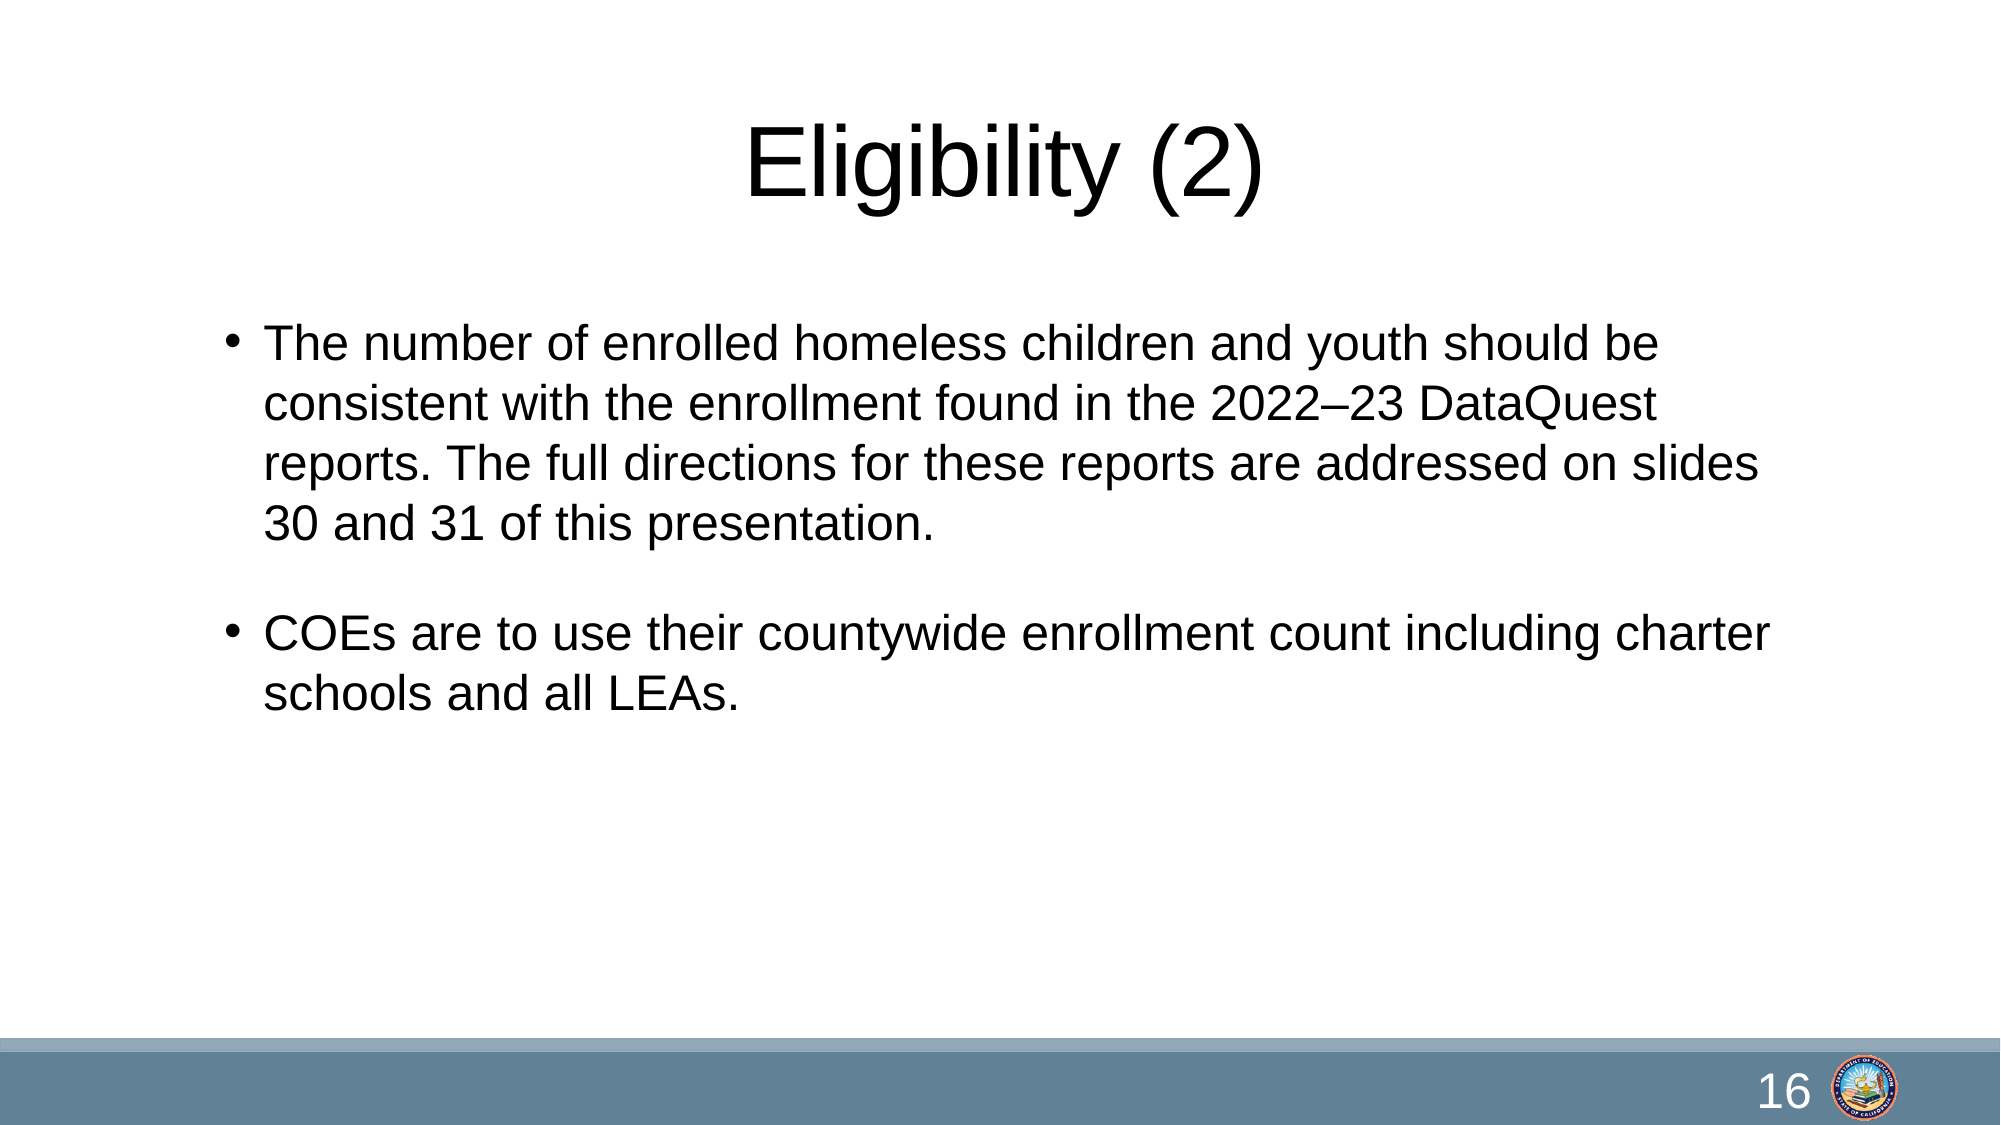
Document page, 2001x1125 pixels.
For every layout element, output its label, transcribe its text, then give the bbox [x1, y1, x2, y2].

picture [1831, 1055, 1899, 1122]
list The number of enrolled homeless children and youth should be consistent with the enrollment found in the 2022–23 DataQuest reports. The full directions for these reports are addressed on slides 30 and 31 of this presentation. COEs are to use their countywide enrollment count including charter schools and all LEAs. [180, 302, 1830, 1018]
title Eligibility (2) [180, 47, 1830, 285]
slide_number 16 [1611, 1059, 1827, 1119]
